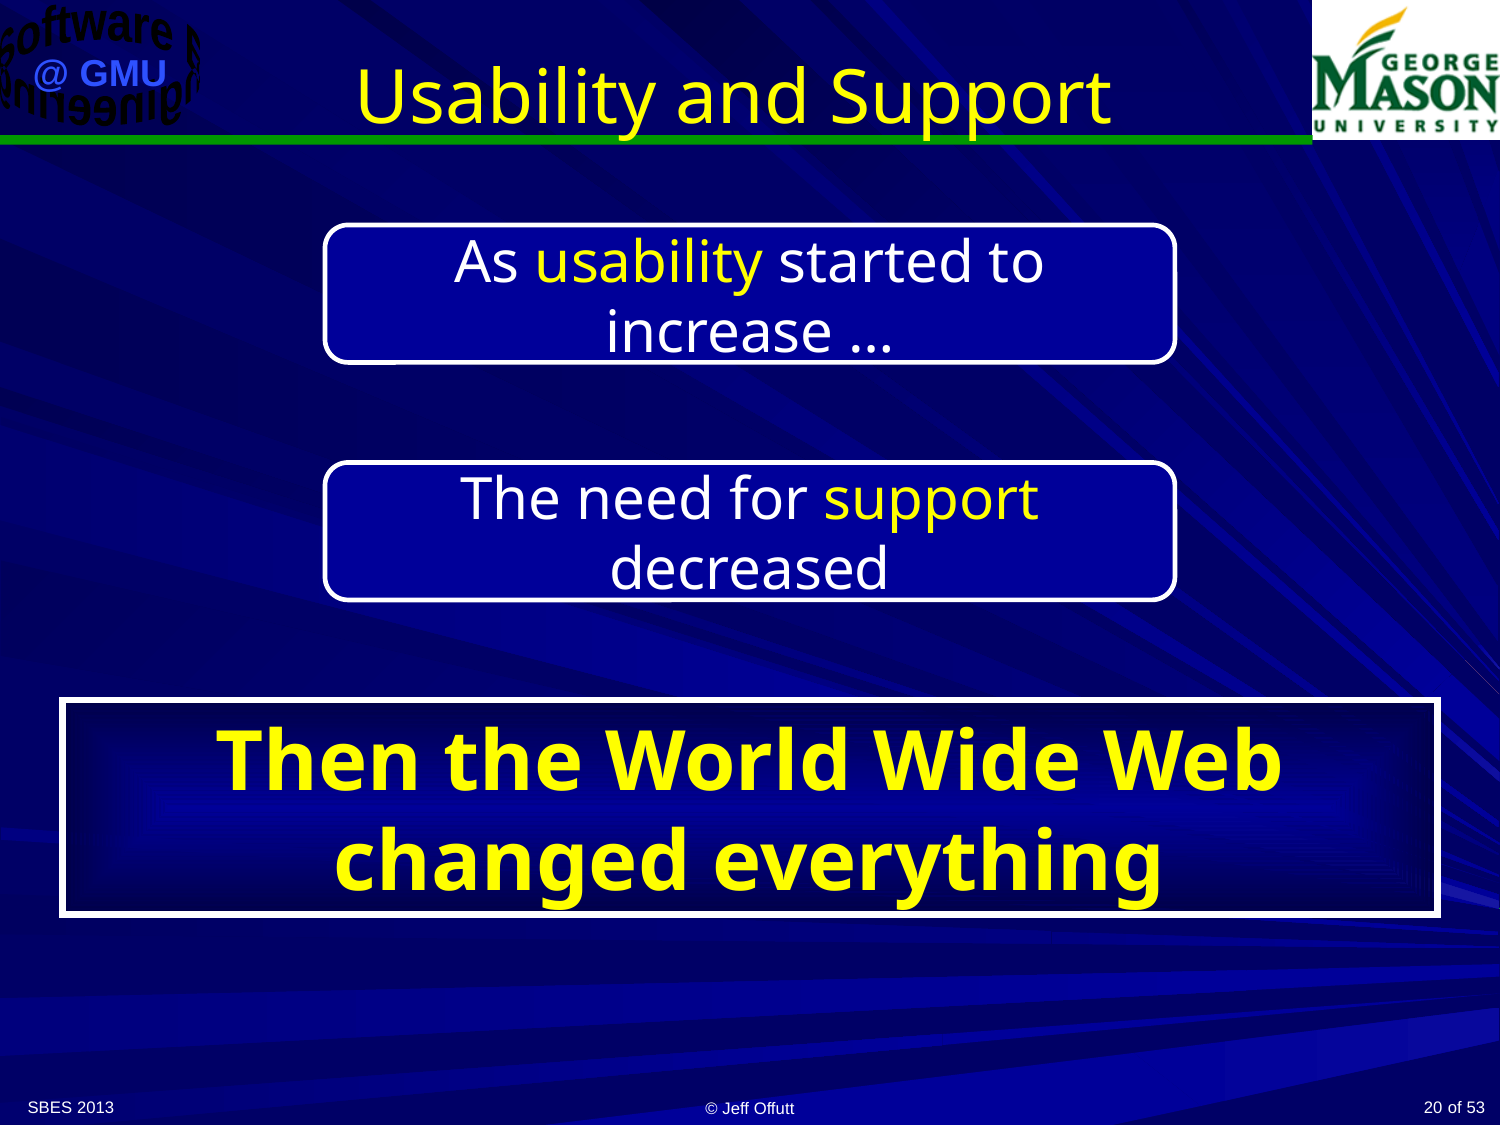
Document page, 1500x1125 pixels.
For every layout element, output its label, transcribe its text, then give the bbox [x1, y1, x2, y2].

footer © Jeff Offutt [512, 1087, 988, 1125]
picture [1313, 0, 1500, 140]
slide_number 20 [1137, 1086, 1458, 1125]
text_box The need for support decreased [324, 462, 1175, 600]
slide_number SBES 2013 [12, 1086, 363, 1125]
text_box As usability started to increase … [324, 224, 1175, 363]
text_box Then the World Wide Web changed everything [62, 699, 1438, 915]
title Usability and Support [155, 0, 1313, 188]
